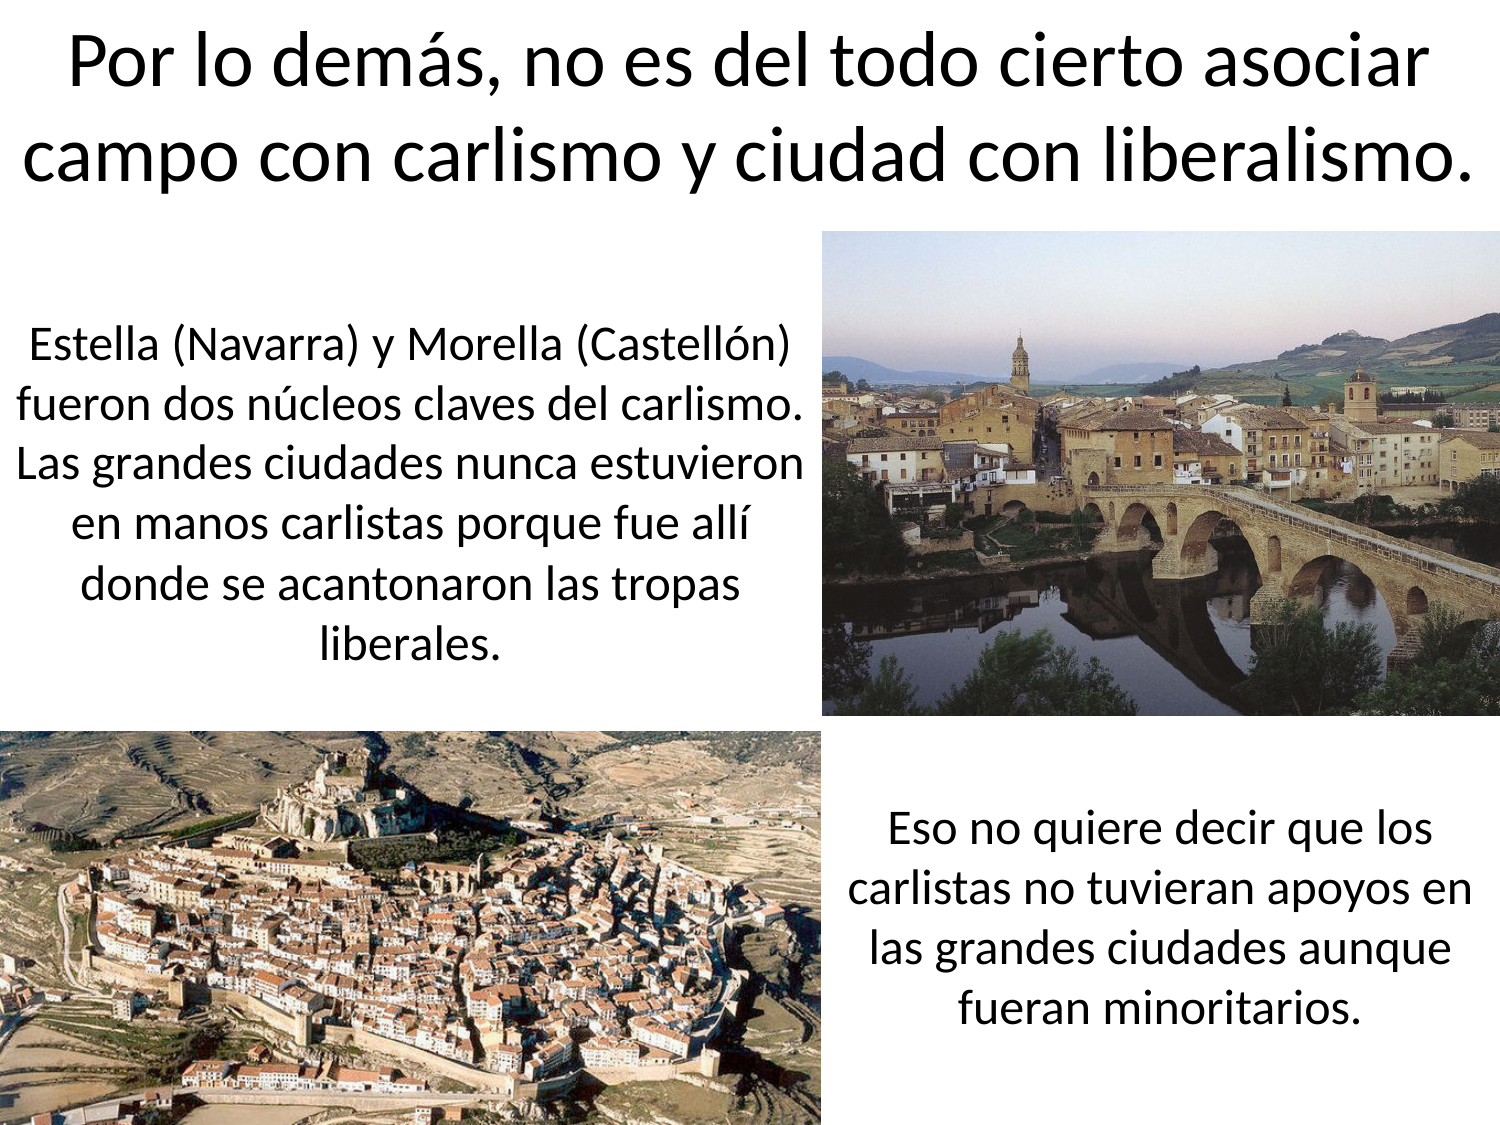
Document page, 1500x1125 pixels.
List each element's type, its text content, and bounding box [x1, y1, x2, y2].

text_box Estella (Navarra) y Morella (Castellón) fueron dos núcleos claves del carlismo. Las grandes ciudades nunca estuvieron en manos carlistas porque fue allí donde se acantonaron las tropas liberales. [0, 302, 817, 678]
text_box Por lo demás, no es del todo cierto asociar campo con carlismo y ciudad con liberalismo. [0, 0, 1500, 205]
picture [822, 231, 1500, 717]
text_box Eso no quiere decir que los carlistas no tuvieran apoyos en las grandes ciudades aunque fueran minoritarios. [826, 786, 1500, 1042]
picture [0, 730, 822, 1125]
